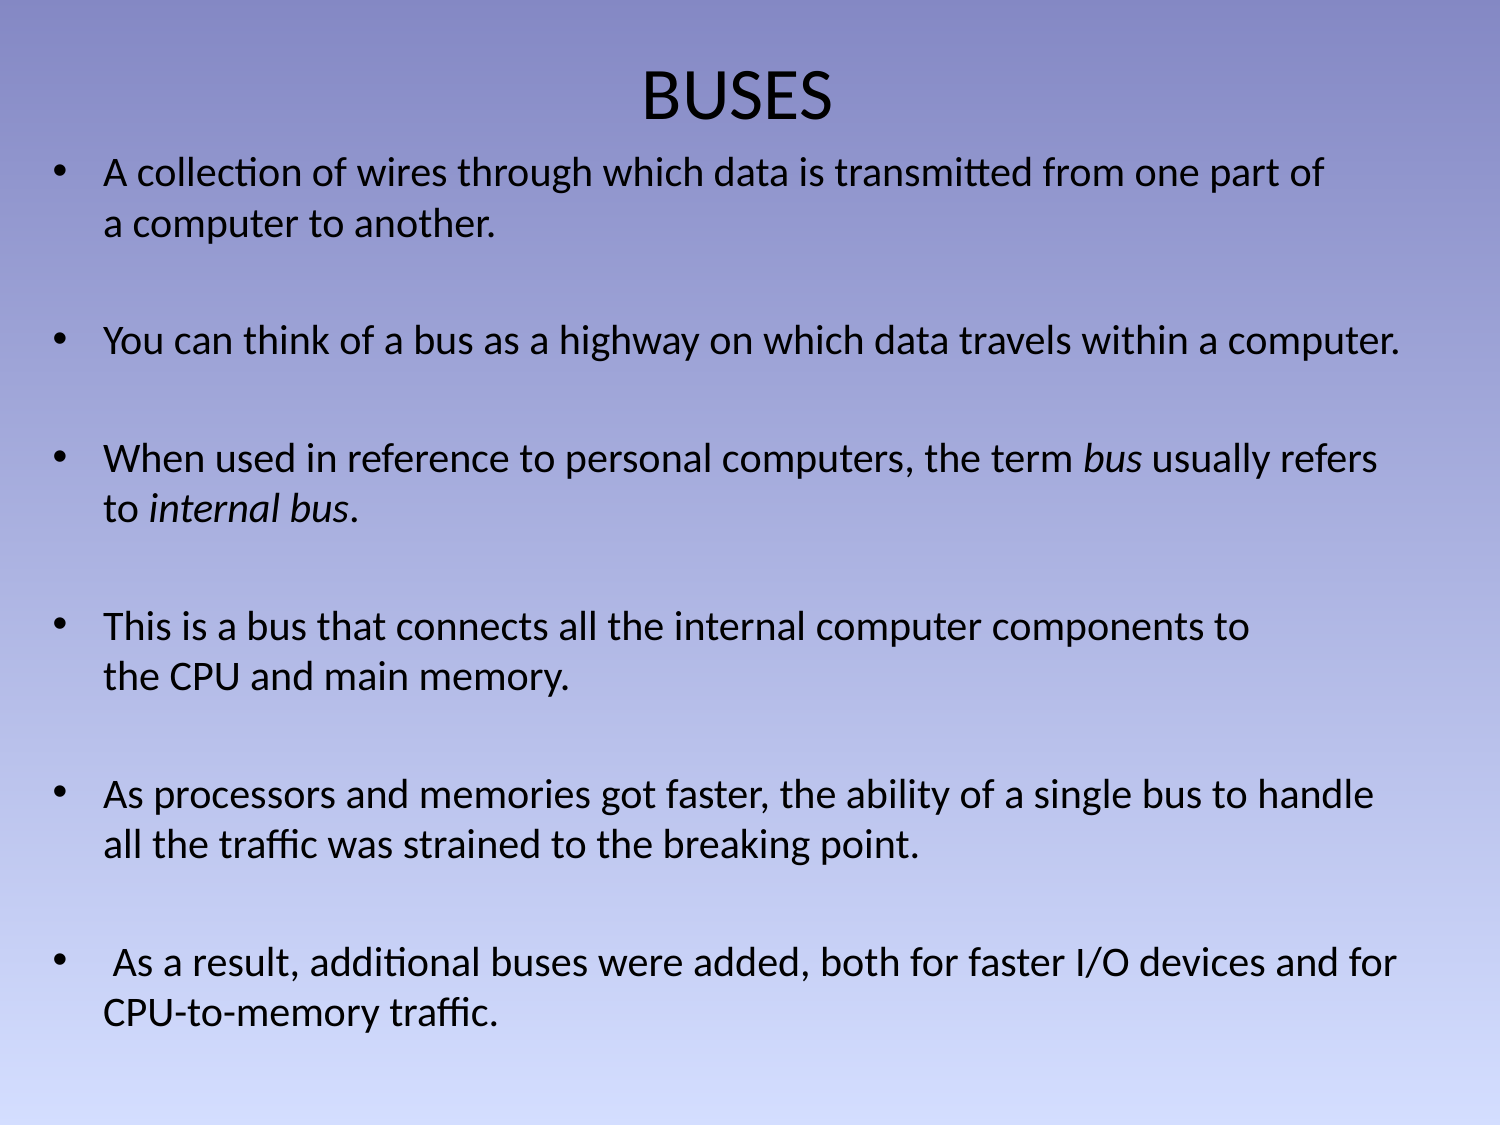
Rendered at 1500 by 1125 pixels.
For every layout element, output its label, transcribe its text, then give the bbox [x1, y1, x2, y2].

title BUSES [62, 37, 1413, 137]
list A collection of wires through which data is transmitted from one part of a computer to another. You can think of a bus as a highway on which data travels within a computer. When used in reference to personal computers, the term bus usually refers to internal bus. This is a bus that connects all the internal computer components to the CPU and main memory. As processors and memories got faster, the ability of a single bus to handle all the traffic was strained to the breaking point. As a result, additional buses were added, both for faster I/O devices and for CPU-to-memory traffic. [37, 137, 1425, 1100]
